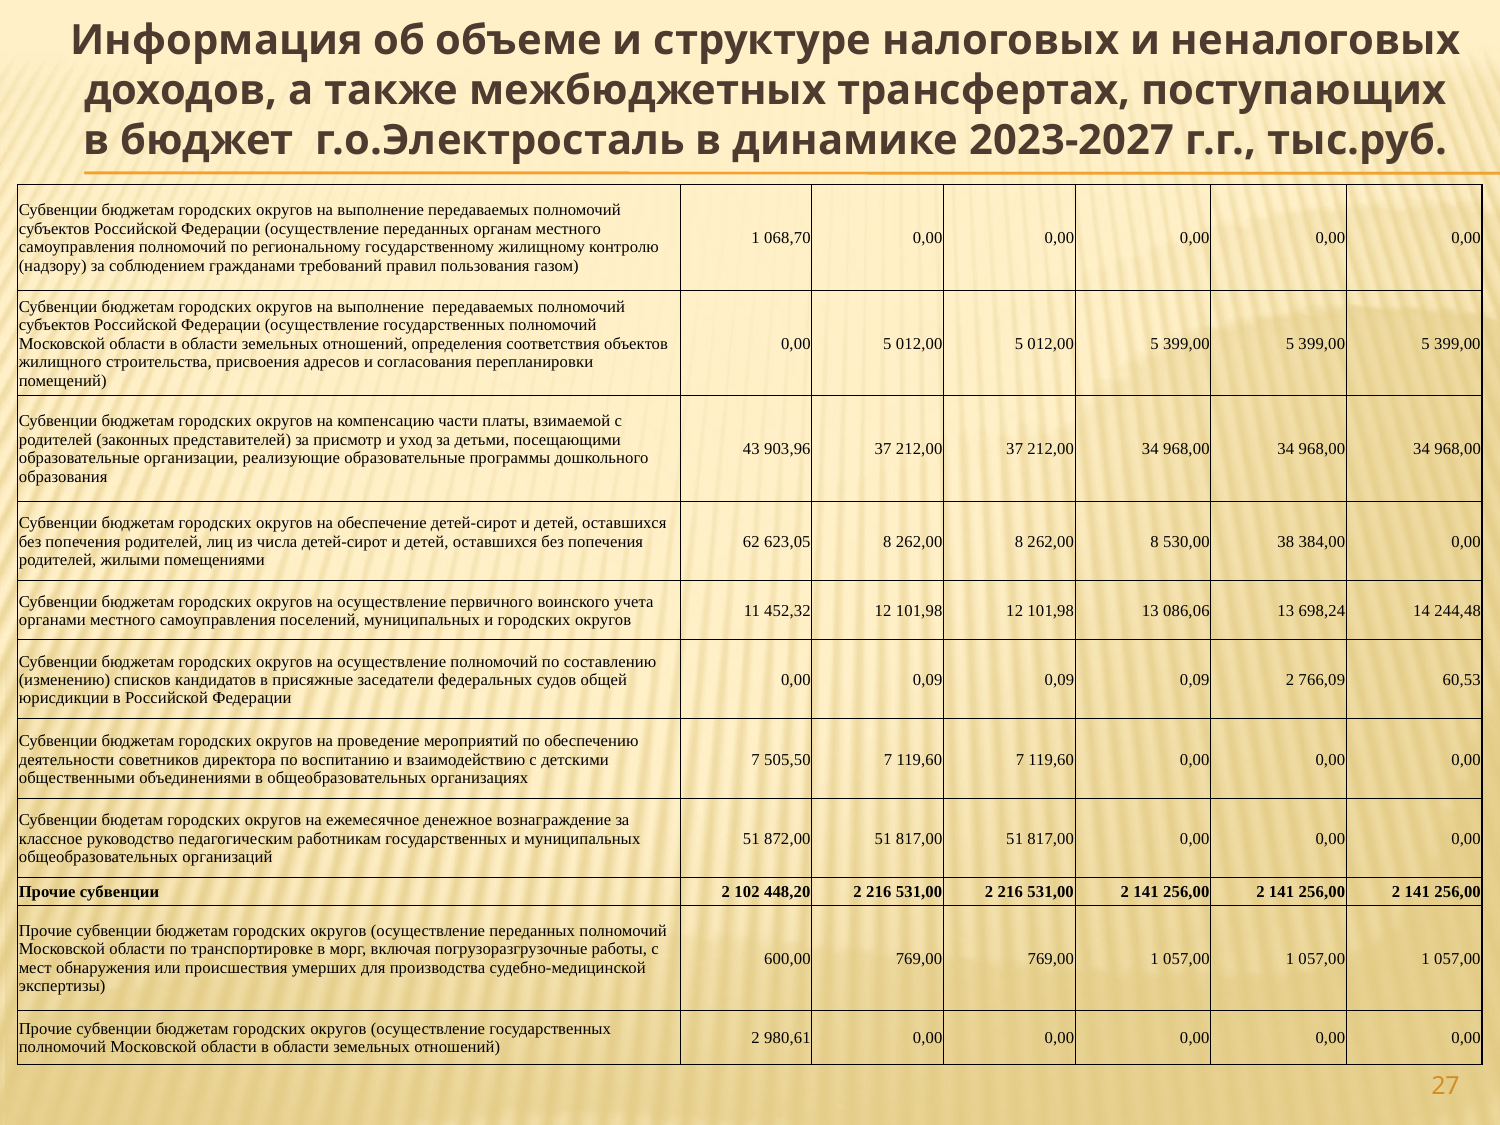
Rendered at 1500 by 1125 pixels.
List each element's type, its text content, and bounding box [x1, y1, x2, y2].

table_cell 8 262,00 [812, 502, 943, 580]
table_cell 7 119,60 [812, 719, 943, 798]
table_cell 0,00 [1347, 719, 1481, 798]
table_cell 62 623,05 [681, 502, 811, 580]
table_header Субвенции бюджетам городских округов на выполнение передаваемых полномочий субъектов Российской Федерации (осуществление переданных органам местного самоуправления полномочий по региональному государственному жилищному контролю (надзору) за соблюдением гражданами требований правил пользования газом) [18, 185, 680, 290]
table_cell 51 817,00 [944, 799, 1075, 877]
table_cell 1 057,00 [1347, 906, 1481, 1010]
table_cell 0,00 [1076, 1011, 1210, 1064]
table_cell 0,09 [1076, 640, 1210, 718]
table_cell 2 141 256,00 [1347, 878, 1481, 905]
table_cell 34 968,00 [1211, 396, 1346, 501]
table_cell 2 141 256,00 [1211, 878, 1346, 905]
table_header 0,00 [1076, 185, 1210, 290]
table_cell 11 452,32 [681, 581, 811, 639]
table_cell 60,53 [1347, 640, 1481, 718]
table_cell 8 262,00 [944, 502, 1075, 580]
table_cell 2 980,61 [681, 1011, 811, 1064]
table_cell 8 530,00 [1076, 502, 1210, 580]
table_header 0,00 [1211, 185, 1346, 290]
table_header 1 068,70 [681, 185, 811, 290]
table_cell 51 872,00 [681, 799, 811, 877]
table_cell 0,00 [681, 640, 811, 718]
table_cell 1 057,00 [1211, 906, 1346, 1010]
table_cell 5 012,00 [944, 291, 1075, 395]
table_cell Субвенции бюджетам городских округов на осуществление полномочий по составлению (изменению) списков кандидатов в присяжные заседатели федеральных судов общей юрисдикции в Российской Федерации [18, 640, 680, 718]
table_cell 7 119,60 [944, 719, 1075, 798]
table_cell 2 216 531,00 [812, 878, 943, 905]
table_cell 34 968,00 [1347, 396, 1481, 501]
table_cell Прочие субвенции бюджетам городских округов (осуществление государственных полномочий Московской области в области земельных отношений) [18, 1011, 680, 1064]
table_cell 0,00 [1347, 502, 1481, 580]
table_cell 7 505,50 [681, 719, 811, 798]
table_cell 0,00 [1076, 799, 1210, 877]
table_cell Субвенции бюджетам городских округов на компенсацию части платы, взимаемой с родителей (законных представителей) за присмотр и уход за детьми, посещающими образовательные организации, реализующие образовательные программы дошкольного образования [18, 396, 680, 501]
table_cell 37 212,00 [812, 396, 943, 501]
table_cell 12 101,98 [944, 581, 1075, 639]
table_cell 0,00 [1211, 1011, 1346, 1064]
table_cell 0,00 [812, 1011, 943, 1064]
table_cell 2 141 256,00 [1076, 878, 1210, 905]
table_cell 13 698,24 [1211, 581, 1346, 639]
table_cell 14 244,48 [1347, 581, 1481, 639]
table_cell 0,00 [1211, 719, 1346, 798]
table_cell Прочие субвенции [18, 878, 680, 905]
table_cell 2 766,09 [1211, 640, 1346, 718]
table_cell 769,00 [812, 906, 943, 1010]
table_cell 2 216 531,00 [944, 878, 1075, 905]
table_cell 51 817,00 [812, 799, 943, 877]
table_cell 769,00 [944, 906, 1075, 1010]
table_cell 0,00 [944, 1011, 1075, 1064]
table_cell 12 101,98 [812, 581, 943, 639]
table_cell Прочие субвенции бюджетам городских округов (осуществление переданных полномочий Московской области по транспортировке в морг, включая погрузоразгрузочные работы, с мест обнаружения или происшествия умерших для производства судебно-медицинской экспертизы) [18, 906, 680, 1010]
table_header 0,00 [1347, 185, 1481, 290]
table_cell Субвенции бюджетам городских округов на выполнение передаваемых полномочий субъектов Российской Федерации (осуществление государственных полномочий Московской области в области земельных отношений, определения соответствия объектов жилищного строительства, присвоения адресов и согласования перепланировки помещений) [18, 291, 680, 395]
table_cell Субвенции бюджетам городских округов на проведение мероприятий по обеспечению деятельности советников директора по воспитанию и взаимодействию с детскими общественными объединениями в общеобразовательных организациях [18, 719, 680, 798]
table_cell Субвенции бюджетам городских округов на обеспечение детей-сирот и детей, оставшихся без попечения родителей, лиц из числа детей-сирот и детей, оставшихся без попечения родителей, жилыми помещениями [18, 502, 680, 580]
table_header 0,00 [944, 185, 1075, 290]
table_cell 43 903,96 [681, 396, 811, 501]
table_cell 5 399,00 [1347, 291, 1481, 395]
table_cell 34 968,00 [1076, 396, 1210, 501]
table_cell 600,00 [681, 906, 811, 1010]
table_cell 0,00 [1347, 1011, 1481, 1064]
table_cell 13 086,06 [1076, 581, 1210, 639]
table_cell 0,00 [1347, 799, 1481, 877]
table_cell 2 102 448,20 [681, 878, 811, 905]
table_cell 0,00 [681, 291, 811, 395]
table_cell Субвенции бюдетам городских округов на ежемесячное денежное вознаграждение за классное руководство педагогическим работникам государственных и муниципальных общеобразовательных организаций [18, 799, 680, 877]
table_cell 0,09 [812, 640, 943, 718]
slide_number 27 [1350, 1065, 1475, 1103]
table_cell 5 012,00 [812, 291, 943, 395]
table_cell 0,09 [944, 640, 1075, 718]
table_cell 0,00 [1211, 799, 1346, 877]
table_header 0,00 [812, 185, 943, 290]
table_cell 1 057,00 [1076, 906, 1210, 1010]
table_cell 0,00 [1076, 719, 1210, 798]
table_cell 37 212,00 [944, 396, 1075, 501]
table_cell 38 384,00 [1211, 502, 1346, 580]
table_cell 5 399,00 [1211, 291, 1346, 395]
table_cell Субвенции бюджетам городских округов на осуществление первичного воинского учета органами местного самоуправления поселений, муниципальных и городских округов [18, 581, 680, 639]
table_cell 5 399,00 [1076, 291, 1210, 395]
title Информация об объеме и структуре налоговых и неналоговых доходов, а также межбюджетных трансфертах, поступающих в бюджет г.о.Электросталь в динамике 2023-2027 г.г., тыс.руб. [53, 19, 1479, 157]
